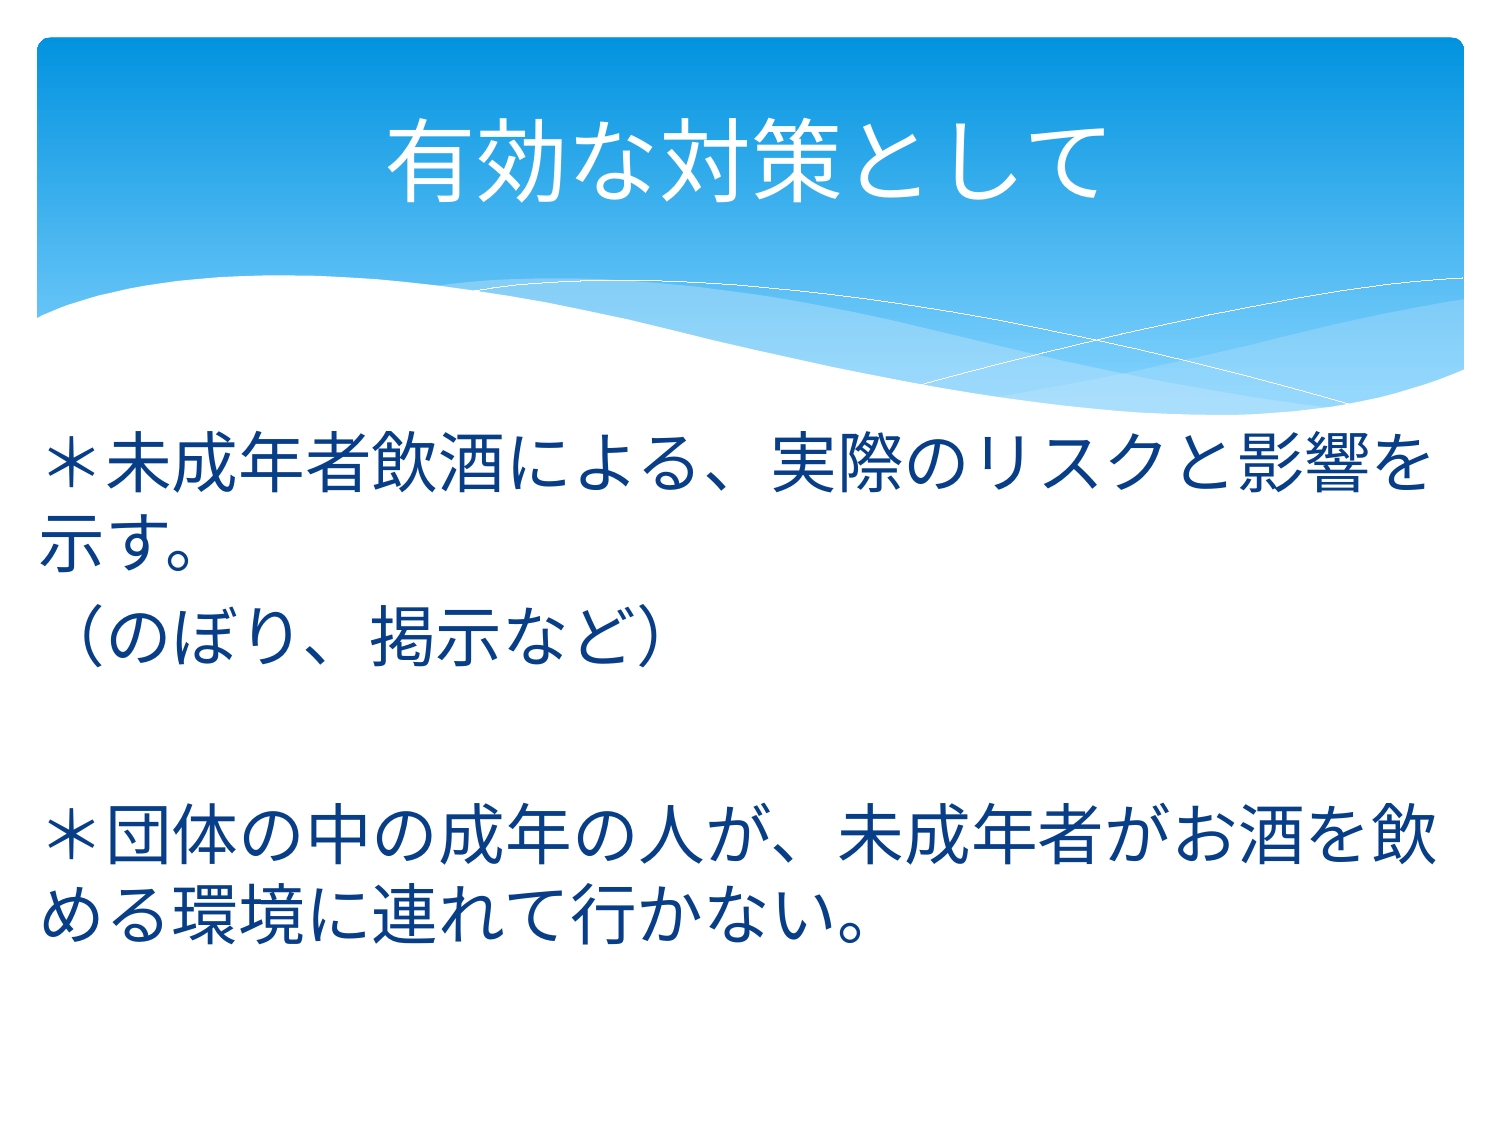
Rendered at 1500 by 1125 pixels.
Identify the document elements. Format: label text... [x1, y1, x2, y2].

title 有効な対策として [75, 55, 1425, 261]
list ＊未成年者飲酒による、実際のリスクと影響を示す。 （のぼり、掲示など） ＊団体の中の成年の人が、未成年者がお酒を飲める環境に連れて行かない。 [23, 413, 1457, 980]
